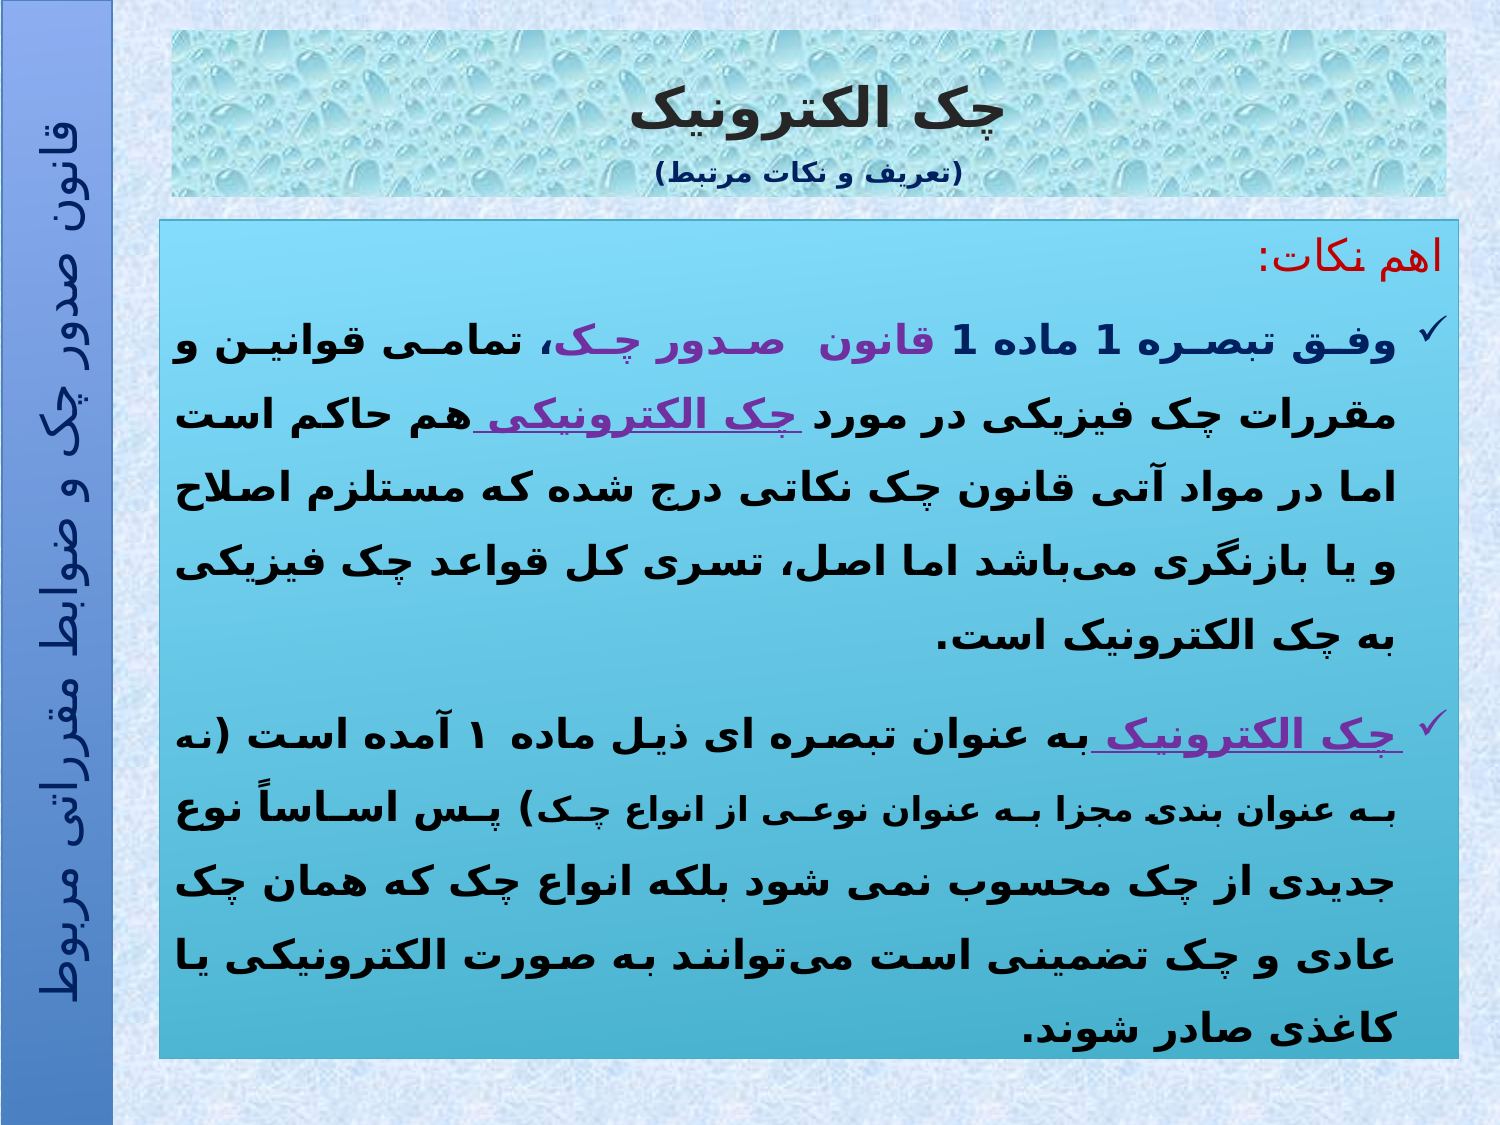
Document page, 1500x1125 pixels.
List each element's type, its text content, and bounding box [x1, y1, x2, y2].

subtitle اهم نکات: وفق تبصره 1 ماده 1 قانون صدور چک، تمامی قوانین و مقررات چک فیزیکی در مورد چک الکترونیکی هم حاکم است اما در مواد آتی قانون چک نکاتی درج شده که مستلزم اصلاح و یا بازنگری می‌باشد اما اصل، تسری کل قواعد چک فیزیکی به چک الکترونیک است. چک الکترونیک به عنوان تبصره ای ذیل ماده ۱ آمده است (نه به عنوان بندی مجزا به عنوان نوعی از انواع چک) پس اساساً نوع جدیدی از چک محسوب نمی شود بلکه انواع چک که همان چک عادی و چک تضمینی است می‌توانند به صورت الکترونیکی یا کاغذی صادر شوند. [159, 219, 1459, 1059]
picture [113, 0, 1500, 1125]
title چک الکترونیک (تعریف و نکات مرتبط) [171, 30, 1447, 197]
